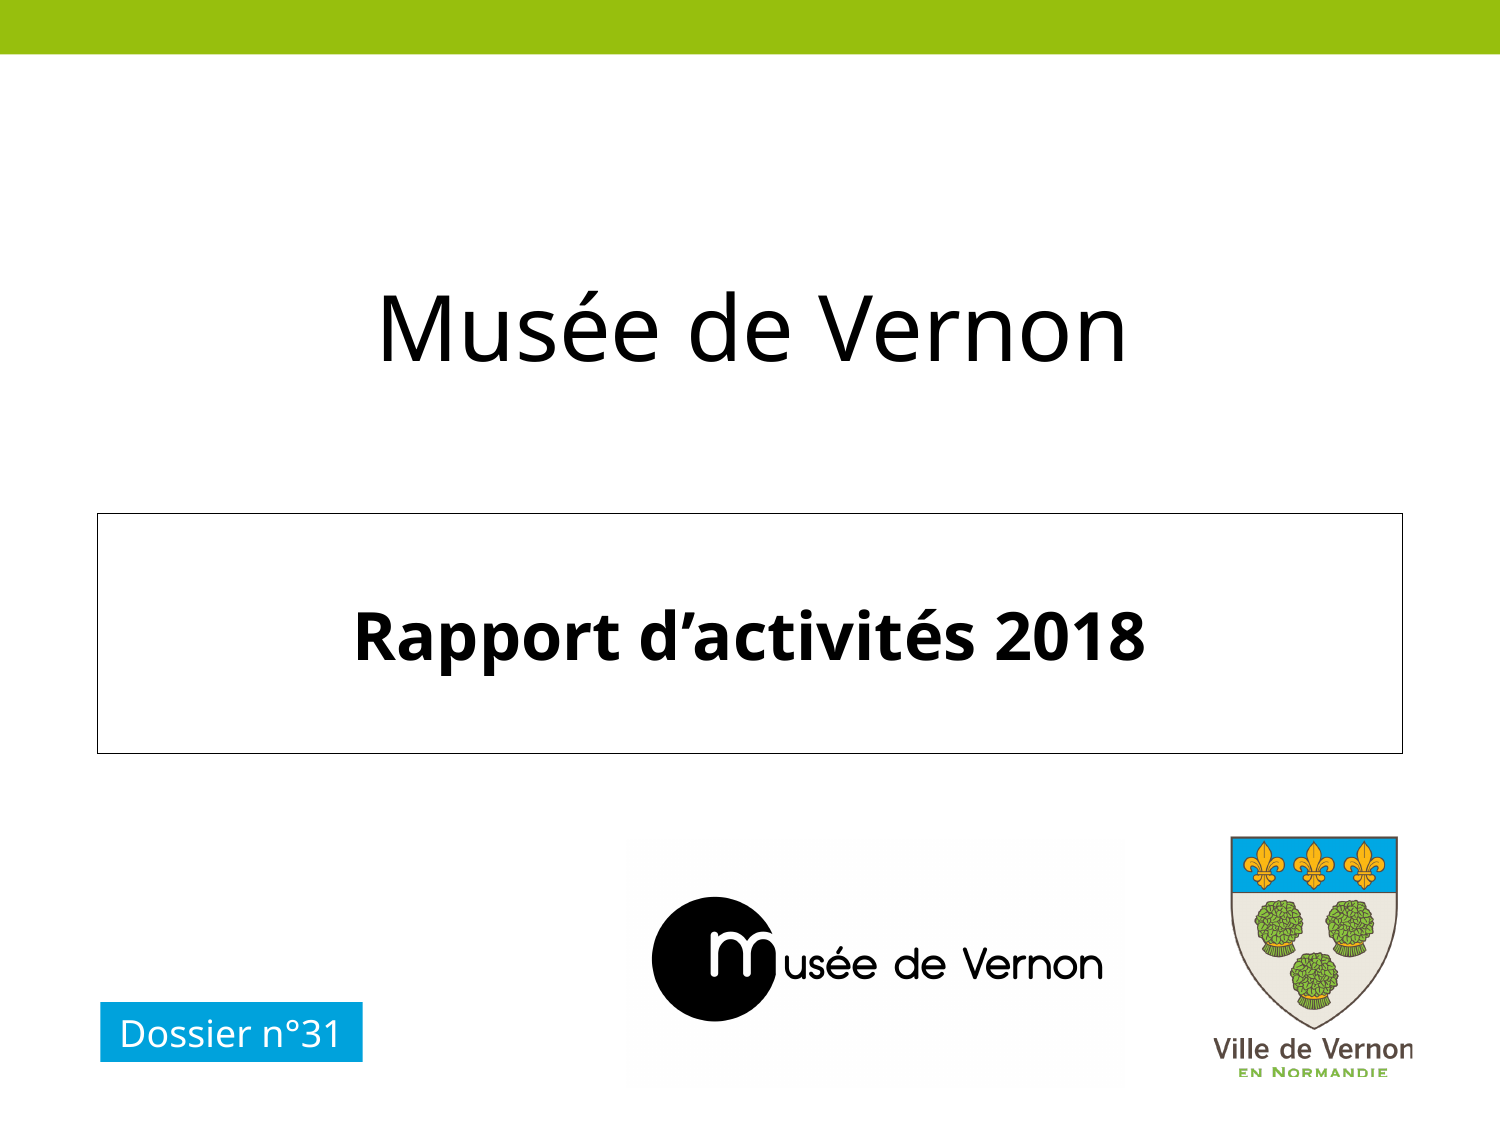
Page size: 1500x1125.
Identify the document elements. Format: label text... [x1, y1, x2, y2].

text_box Musée de Vernon [100, 182, 1406, 468]
picture [1213, 836, 1413, 1077]
picture [626, 839, 1125, 1088]
text_box Dossier n°31 [100, 1002, 363, 1062]
text_box [0, 0, 1500, 55]
text_box Rapport d’activités 2018 [97, 513, 1403, 754]
